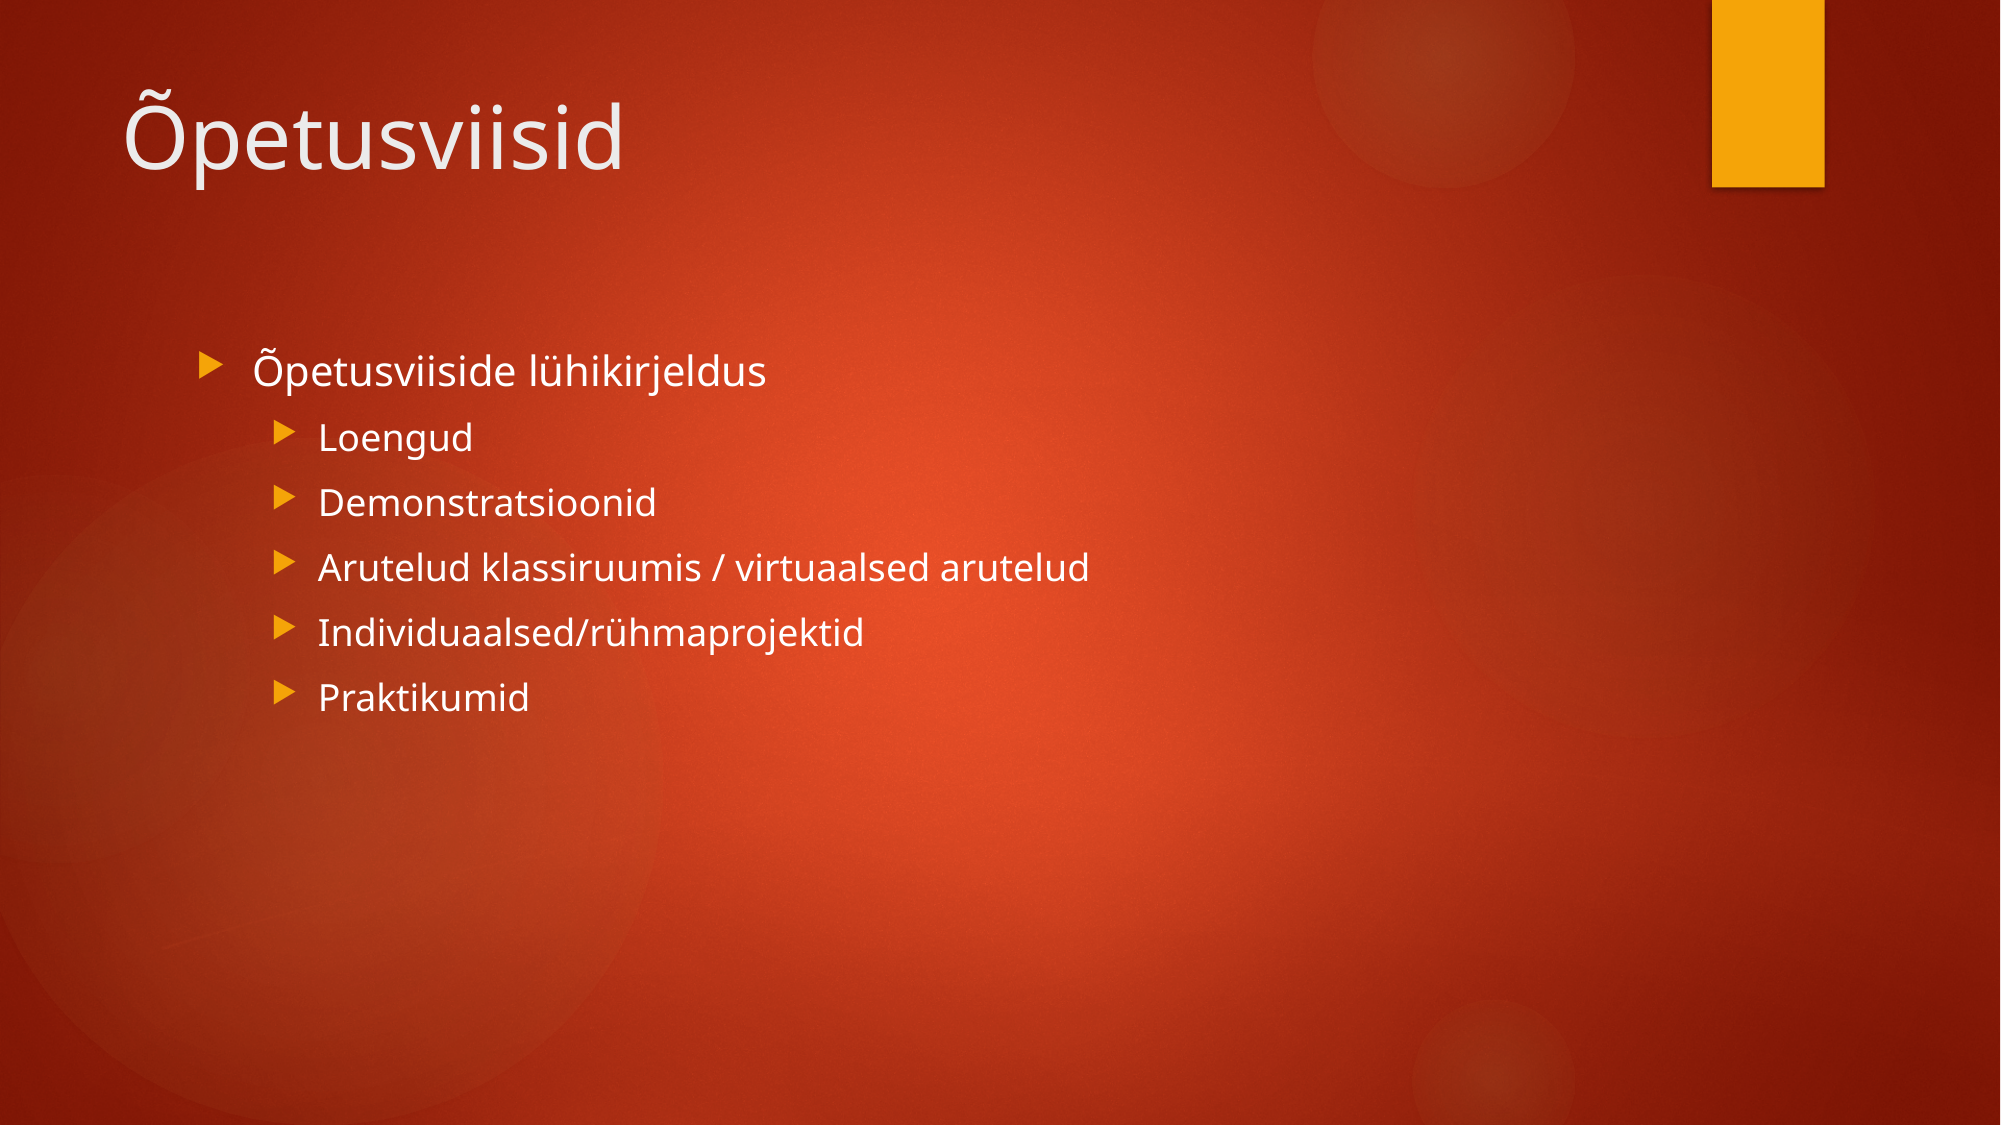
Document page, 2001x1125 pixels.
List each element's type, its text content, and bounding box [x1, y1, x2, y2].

list Õpetusviiside lühikirjeldus Loengud Demonstratsioonid Arutelud klassiruumis / virtuaalsed arutelud Individuaalsed/rühmaprojektid Praktikumid [181, 336, 1649, 1025]
title Õpetusviisid [106, 74, 1649, 304]
